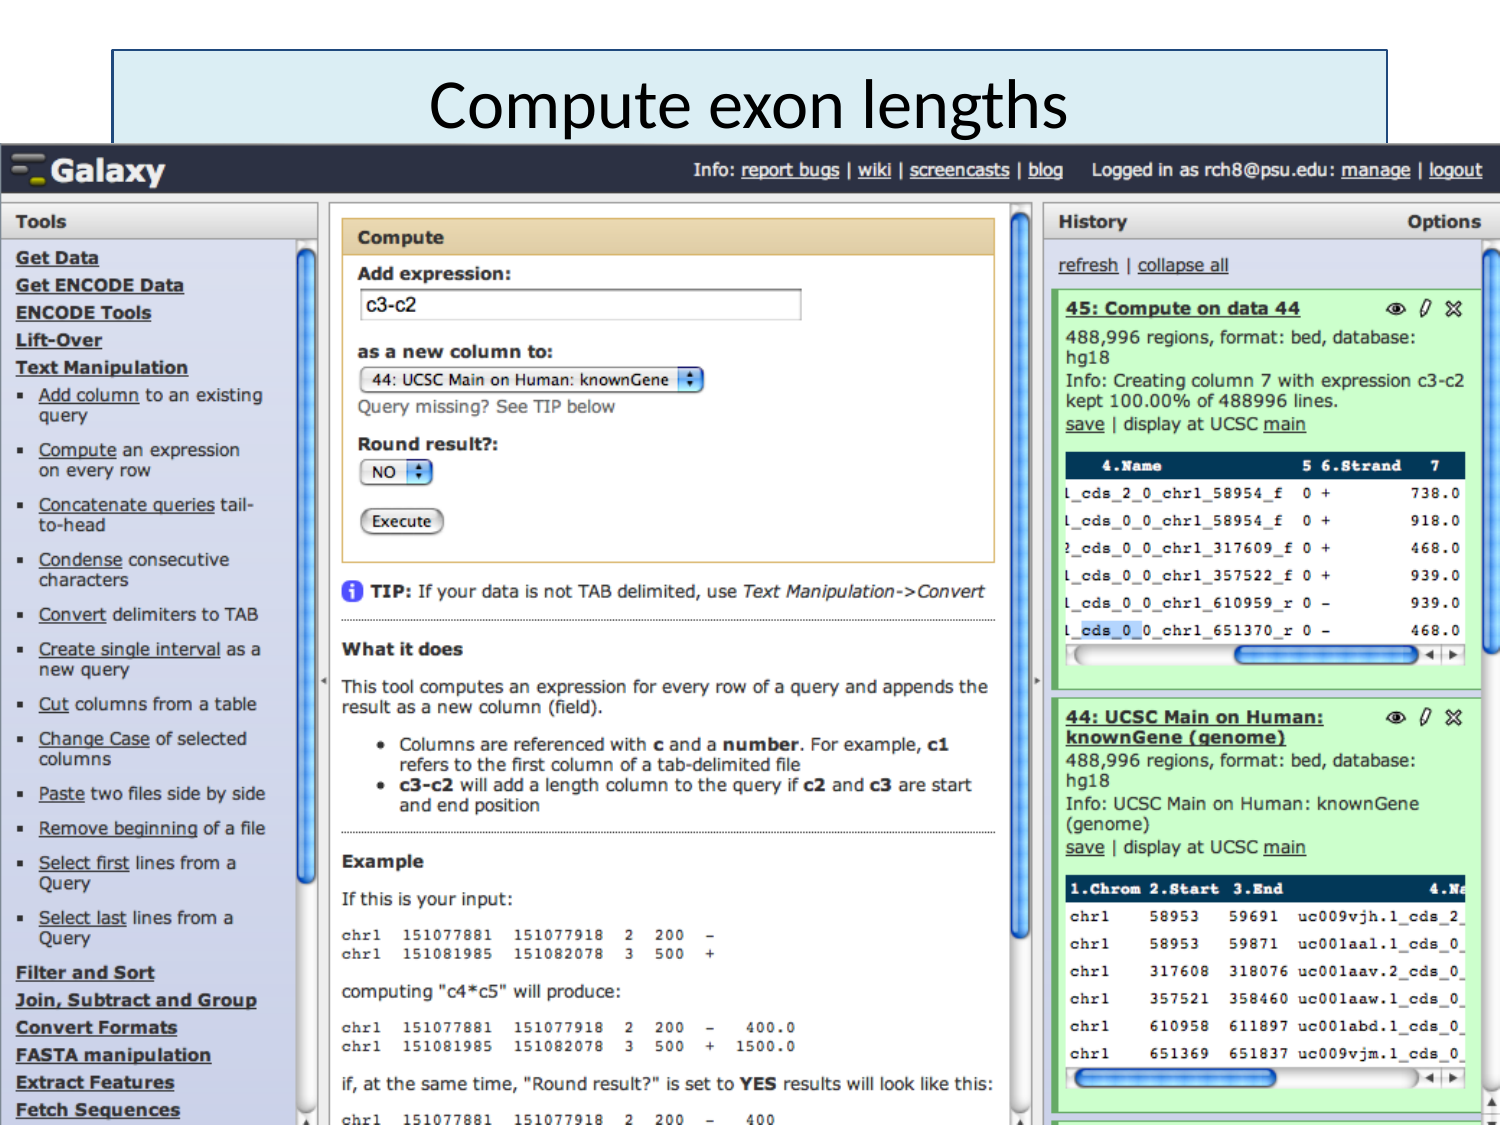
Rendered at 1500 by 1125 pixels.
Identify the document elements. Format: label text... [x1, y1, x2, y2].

picture [0, 143, 1500, 1125]
title Compute exon lengths [111, 49, 1388, 142]
